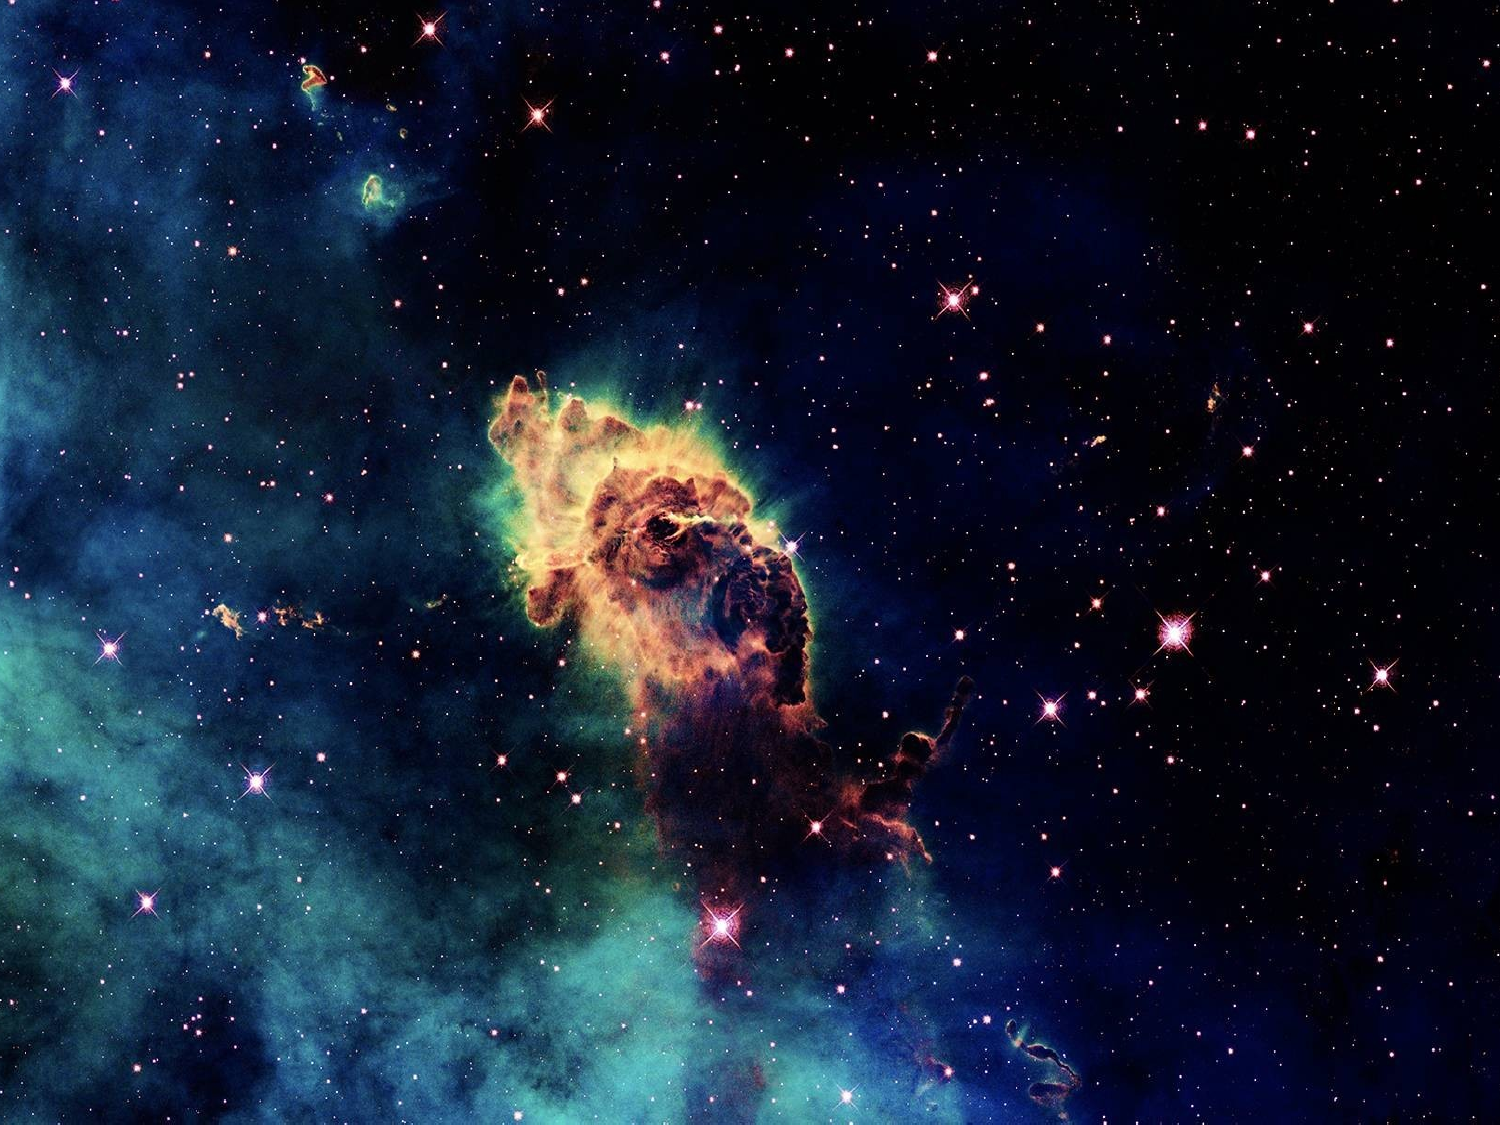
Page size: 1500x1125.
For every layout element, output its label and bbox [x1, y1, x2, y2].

list [0, 0, 1500, 1125]
